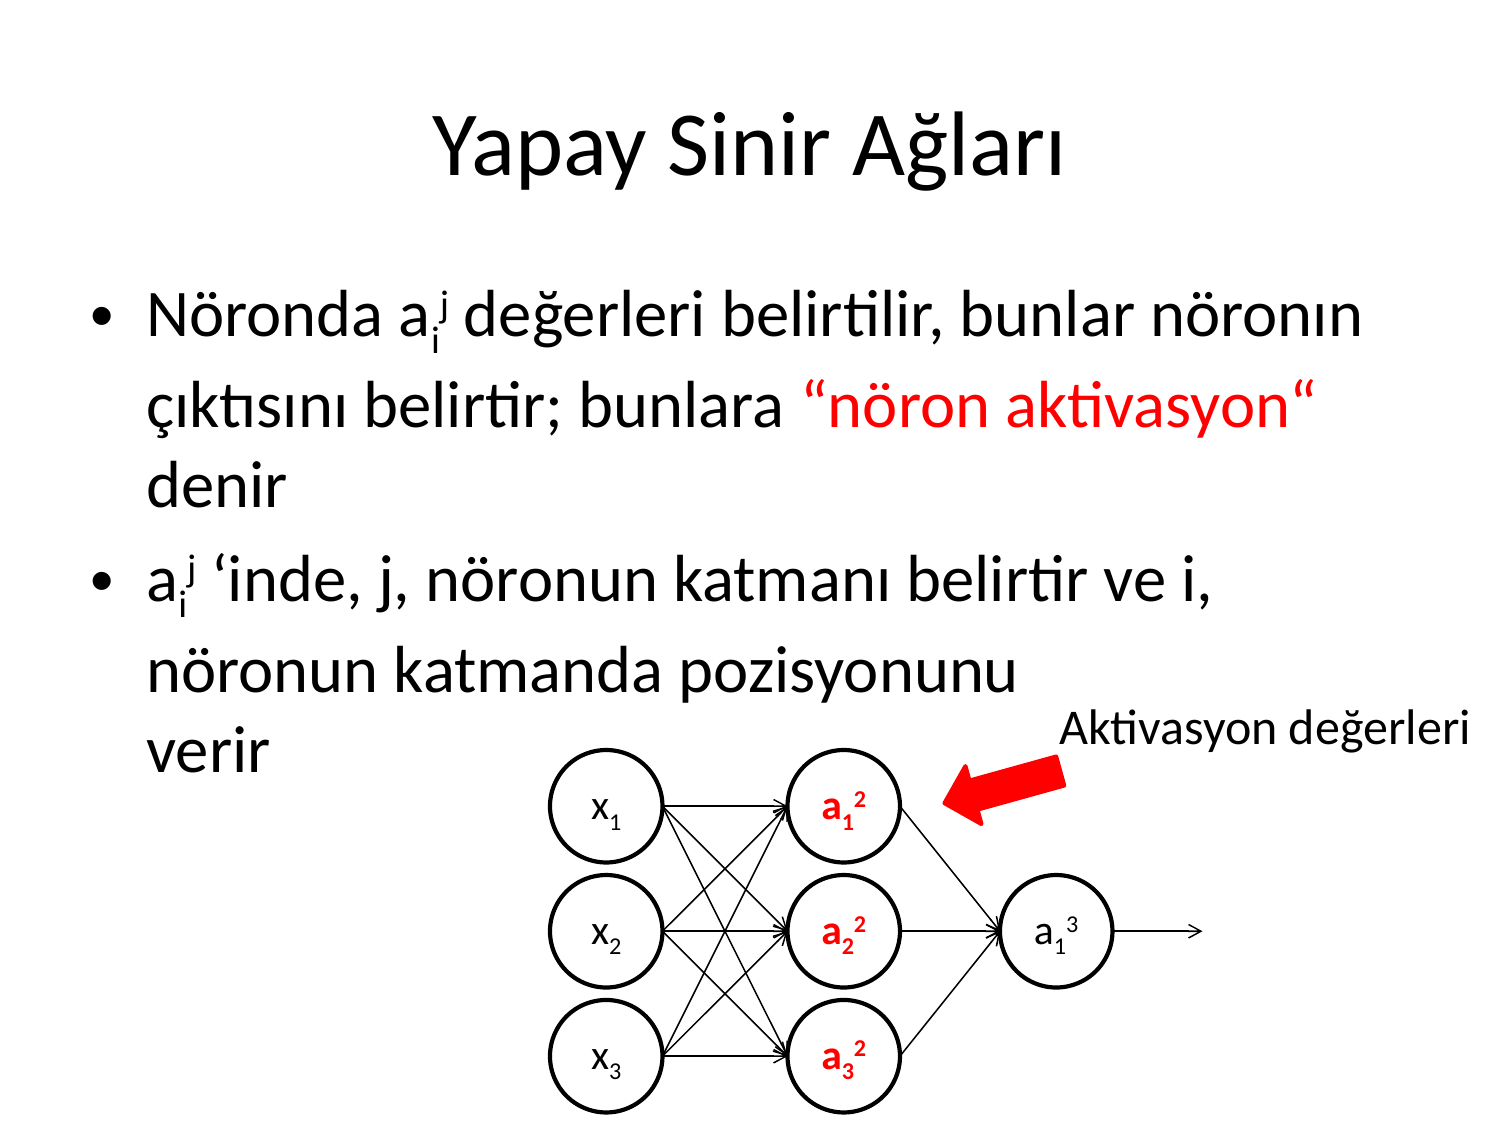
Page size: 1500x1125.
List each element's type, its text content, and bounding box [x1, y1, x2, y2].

text_box Aktivasyon değerleri [1044, 687, 1498, 763]
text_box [549, 749, 1203, 1113]
title Yapay Sinir Ağları [75, 45, 1425, 233]
list Nöronda aij değerleri belirtilir, bunlar nöronın çıktısını belirtir; bunlara “nöron aktivasyon“ denir aij ‘inde, j, nöronun katmanı belirtir ve i, nöronun katmanda pozisyonunu verir [75, 262, 1425, 1063]
